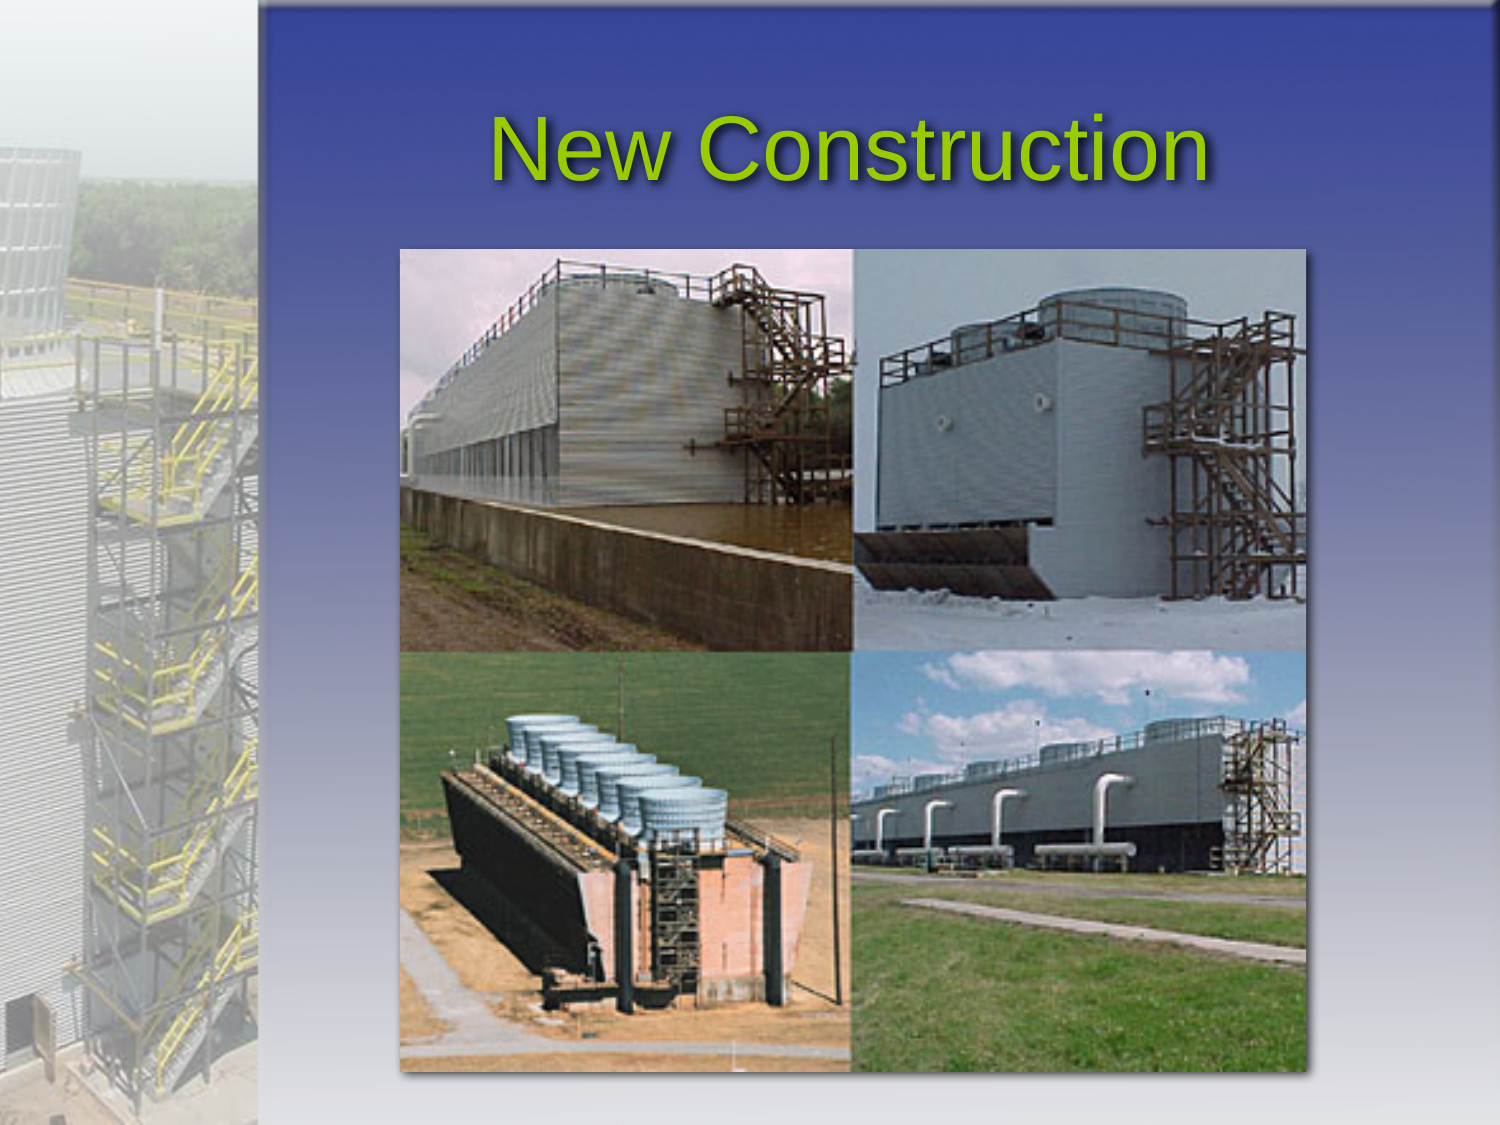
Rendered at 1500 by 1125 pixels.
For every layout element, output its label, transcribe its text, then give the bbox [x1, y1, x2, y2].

picture [0, 0, 1500, 1125]
title New Construction [212, 49, 1488, 238]
